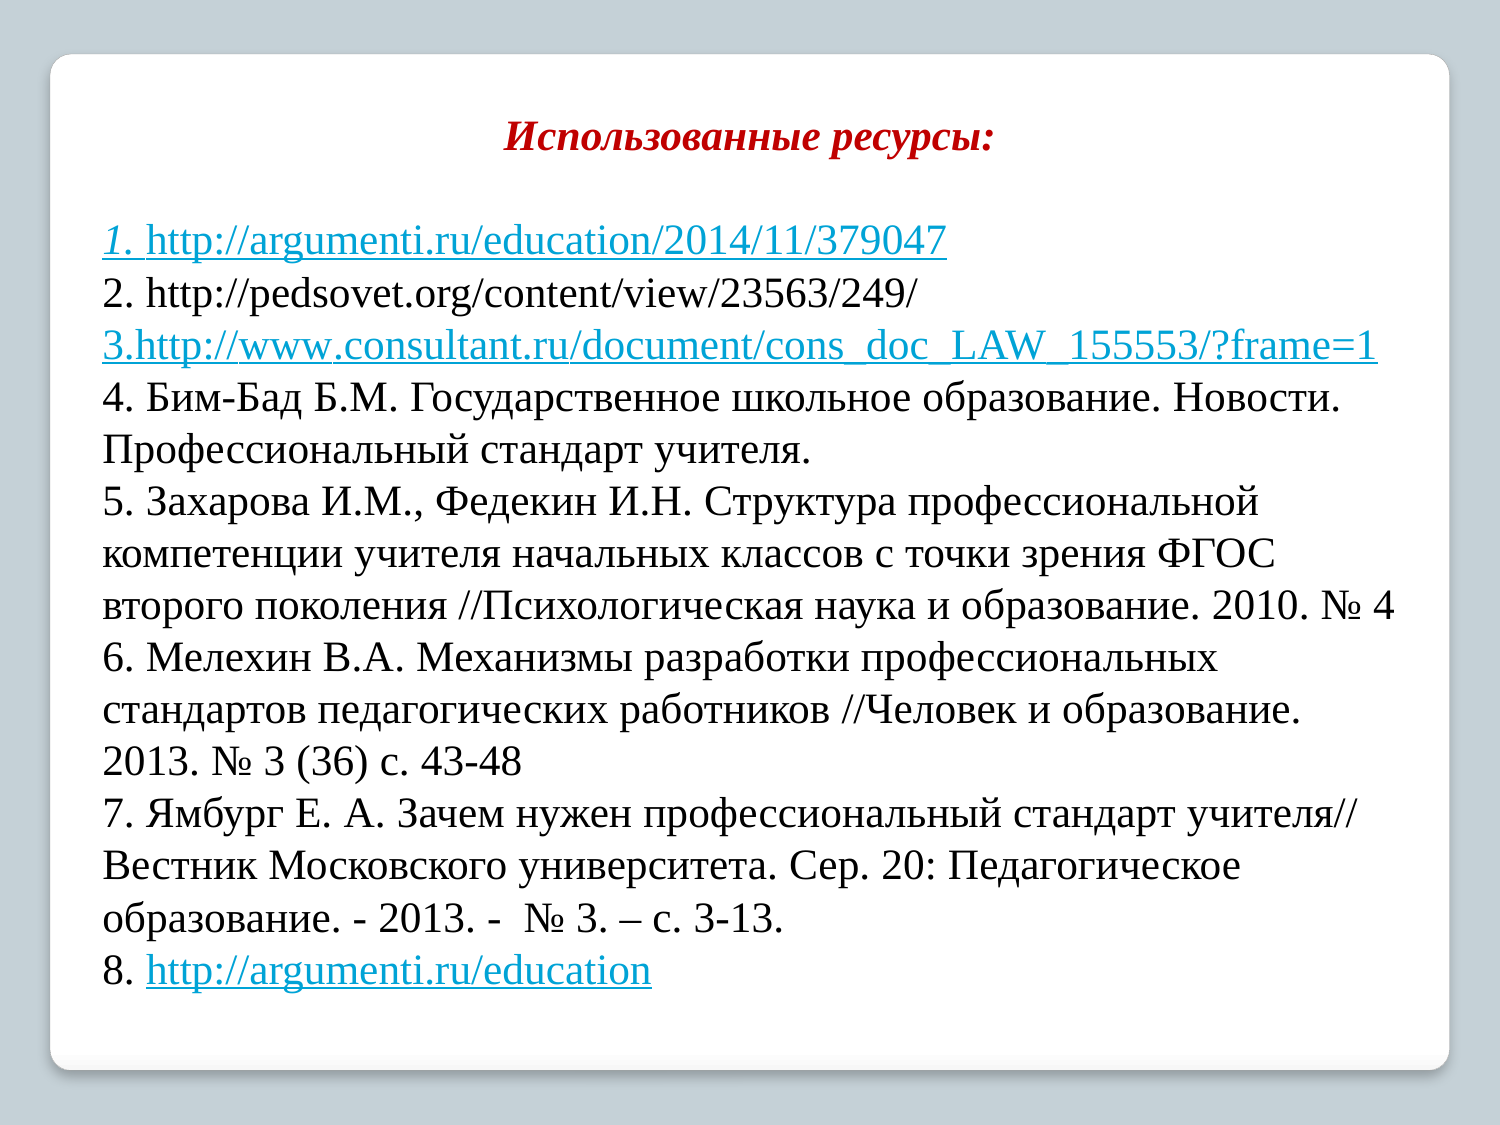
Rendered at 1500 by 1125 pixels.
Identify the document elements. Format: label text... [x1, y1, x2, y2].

text_box Использованные ресурсы: 1. http://argumenti.ru/education/2014/11/379047 2. http://pedsovet.org/content/view/23563/249/ 3.http://www.consultant.ru/document/cons_doc_LAW_155553/?frame=1 4. Бим-Бад Б.М. Государственное школьное образование. Новости. Профессиональный стандарт учителя. 5. Захарова И.М., Федекин И.Н. Структура профессиональной компетенции учителя начальных классов с точки зрения ФГОС второго поколения //Психологическая наука и образование. 2010. № 4 6. Мелехин В.А. Механизмы разработки профессиональных стандартов педагогических работников //Человек и образование. 2013. № 3 (36) с. 43-48 7. Ямбург Е. А. Зачем нужен профессиональный стандарт учителя// Вестник Московского университета. Сер. 20: Педагогическое образование. - 2013. - № 3. – с. 3-13. 8. http://argumenti.ru/education [87, 99, 1413, 1038]
text_box [312, 837, 1022, 1062]
